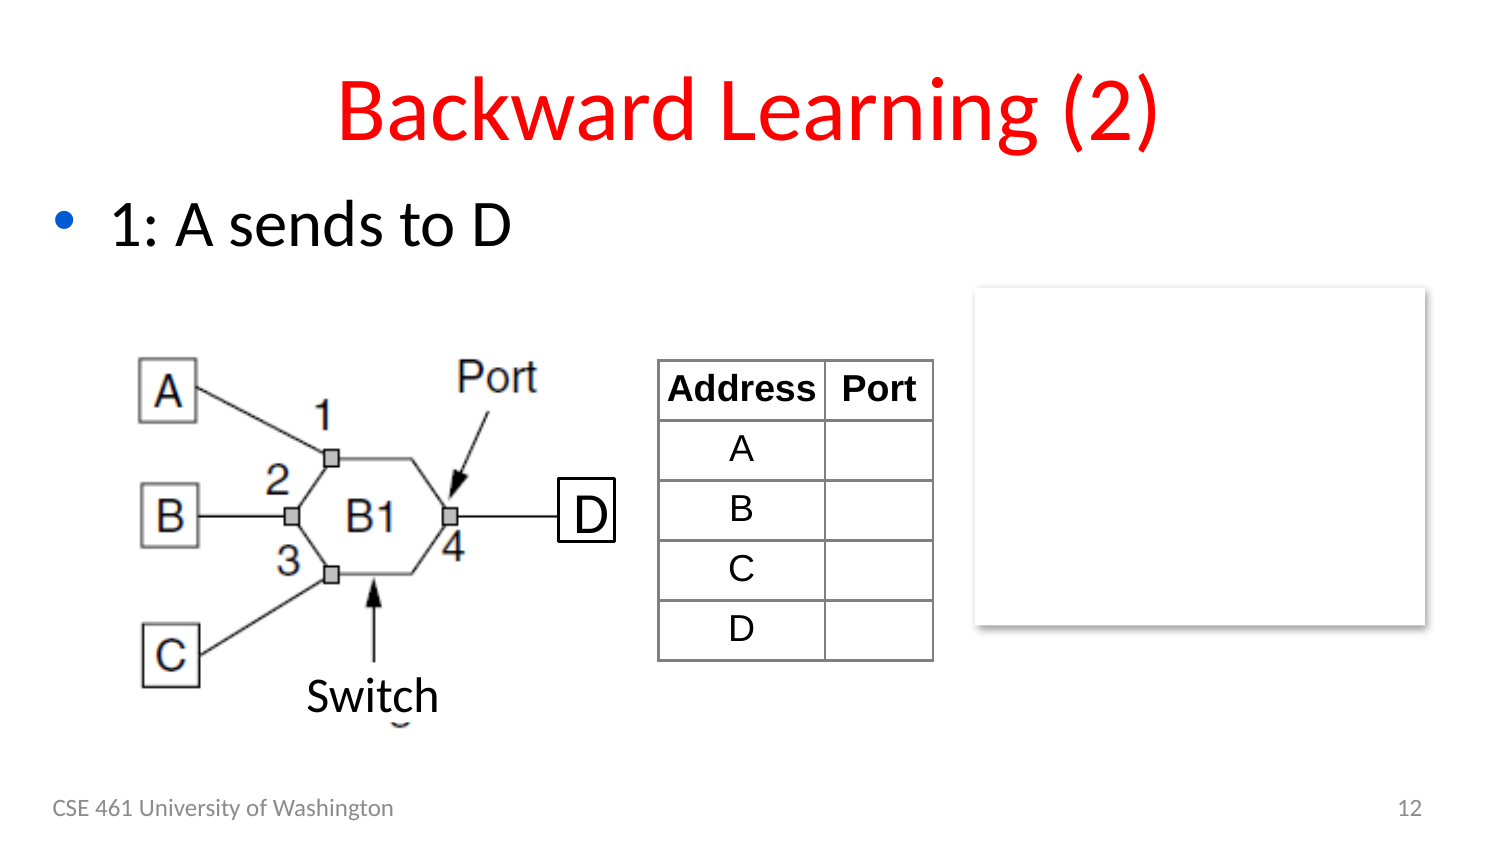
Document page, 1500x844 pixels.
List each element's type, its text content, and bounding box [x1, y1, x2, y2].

table_cell C [660, 542, 824, 599]
title Backward Learning (2) [37, 33, 1463, 175]
table_cell A [660, 422, 824, 479]
table_cell [826, 602, 932, 659]
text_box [126, 326, 615, 736]
table_cell B [660, 482, 824, 539]
slide_number 12 [1087, 784, 1438, 830]
table_cell [826, 542, 932, 599]
table_header Port [826, 362, 932, 419]
table_cell D [660, 602, 824, 659]
list 1: A sends to D [37, 171, 975, 760]
footer CSE 461 University of Washington [37, 784, 513, 830]
table_cell [826, 482, 932, 539]
table_cell [826, 422, 932, 479]
table_header Address [660, 362, 824, 419]
